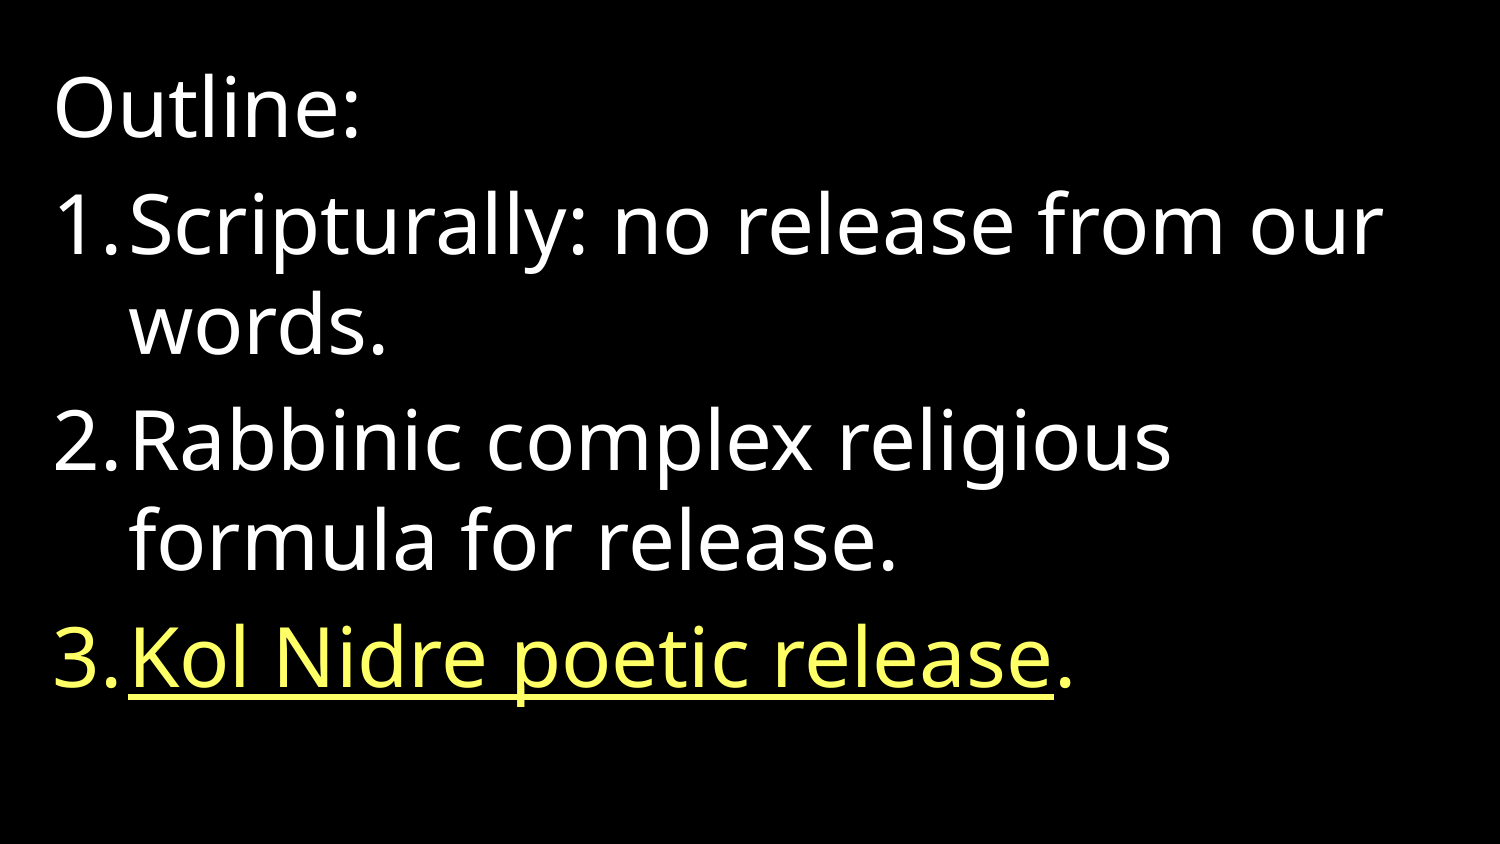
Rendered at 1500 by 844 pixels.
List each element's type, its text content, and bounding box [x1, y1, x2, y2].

subtitle Outline: Scripturally: no release from our words. Rabbinic complex religious formula for release. Kol Nidre poetic release. [37, 46, 1450, 772]
